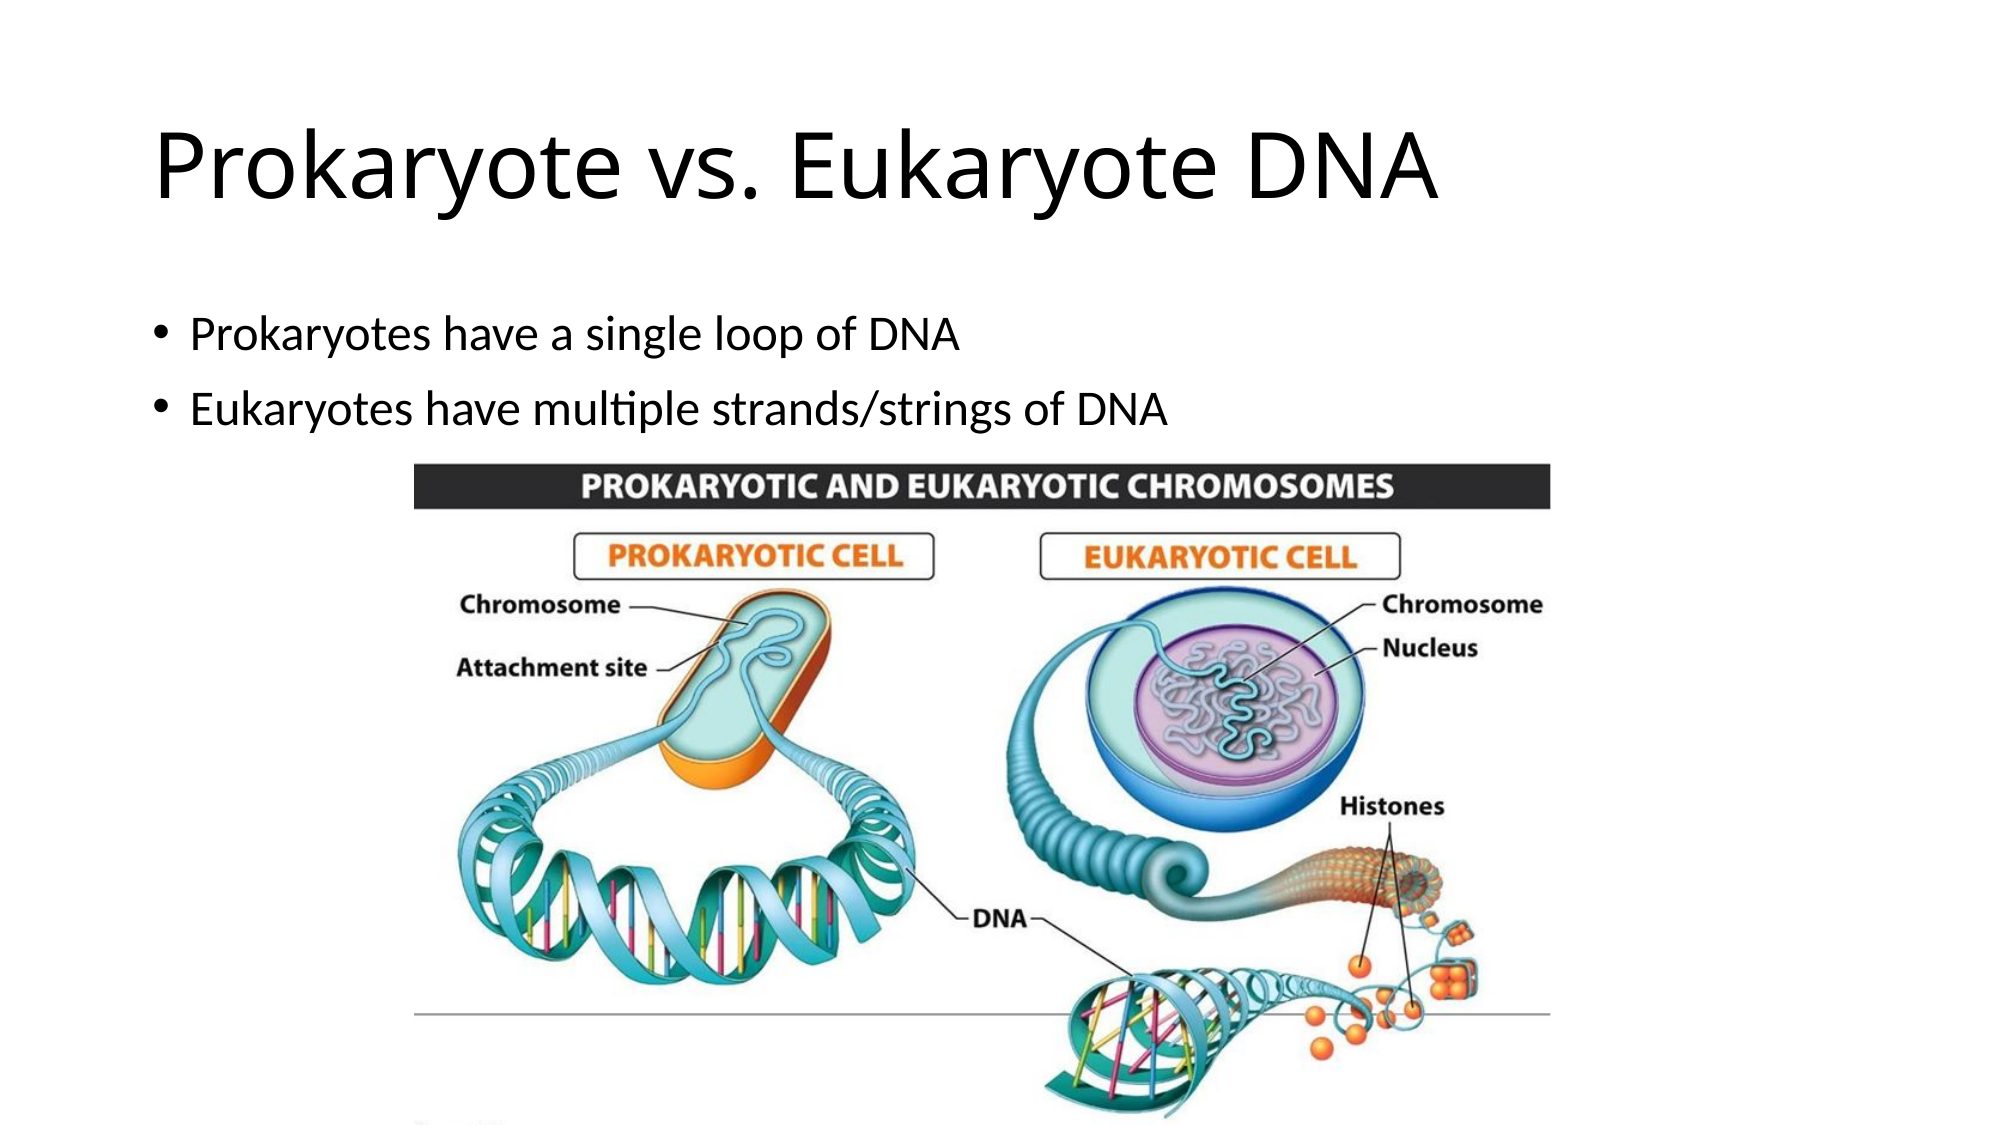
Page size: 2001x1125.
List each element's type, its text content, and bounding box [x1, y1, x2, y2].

list Prokaryotes have a single loop of DNA Eukaryotes have multiple strands/strings of DNA [137, 299, 1863, 1014]
picture [413, 459, 1551, 1125]
title Prokaryote vs. Eukaryote DNA [137, 59, 1863, 278]
